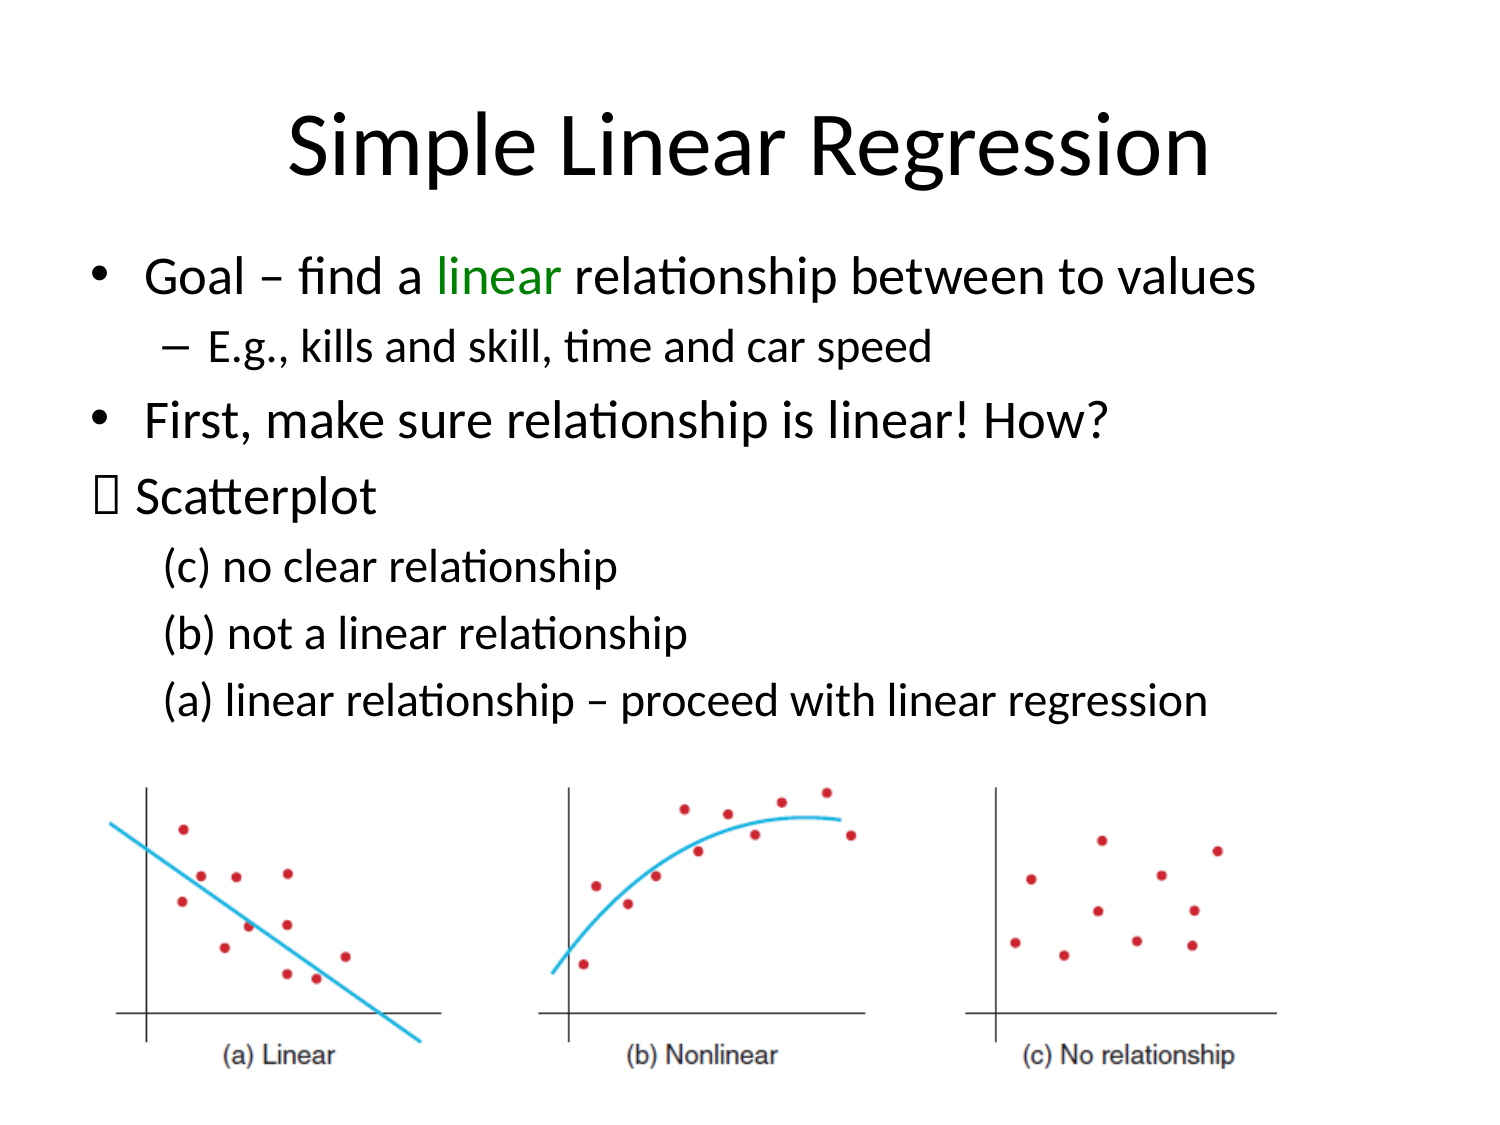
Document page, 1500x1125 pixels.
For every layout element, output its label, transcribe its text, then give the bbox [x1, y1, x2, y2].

list Goal – find a linear relationship between to values E.g., kills and skill, time and car speed First, make sure relationship is linear! How?  Scatterplot (c) no clear relationship (b) not a linear relationship (a) linear relationship – proceed with linear regression [75, 232, 1388, 743]
picture [99, 771, 1277, 1081]
title Simple Linear Regression [75, 45, 1425, 233]
